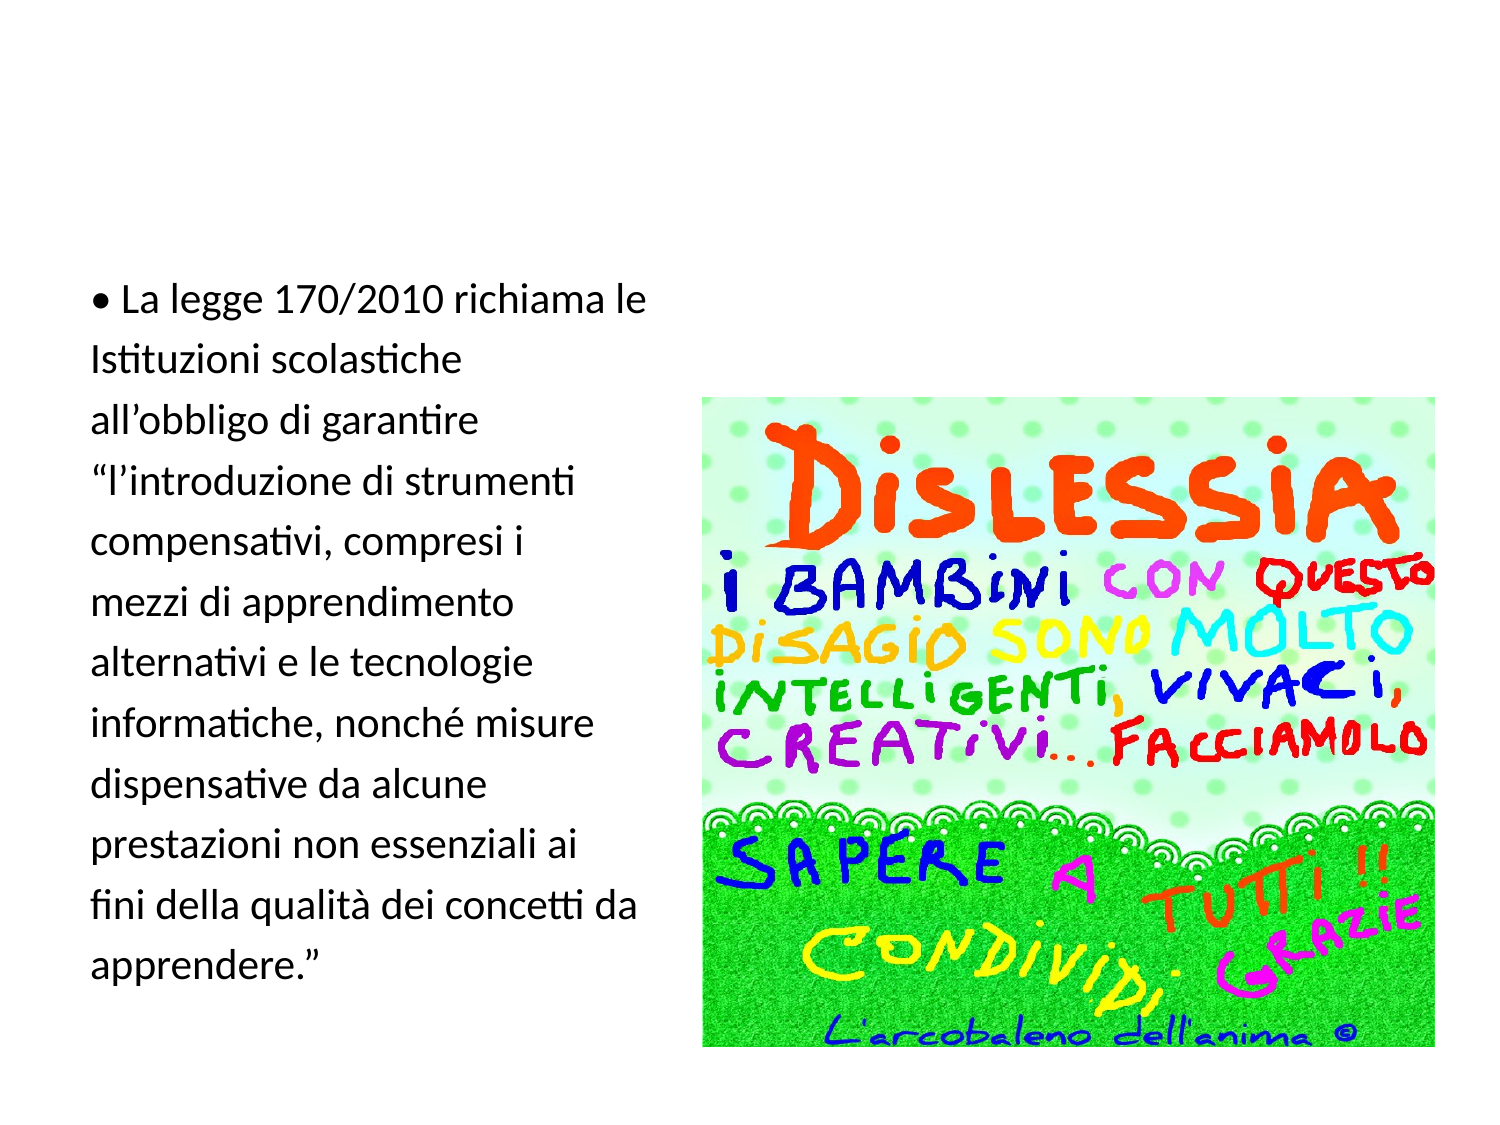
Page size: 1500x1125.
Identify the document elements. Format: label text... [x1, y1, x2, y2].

list • La legge 170/2010 richiama le Istituzioni scolastiche all’obbligo di garantire “l’introduzione di strumenti compensativi, compresi i mezzi di apprendimento alternativi e le tecnologie informatiche, nonché misure dispensative da alcune prestazioni non essenziali ai fini della qualità dei concetti da apprendere.” [75, 262, 1425, 1005]
picture [702, 396, 1435, 1048]
